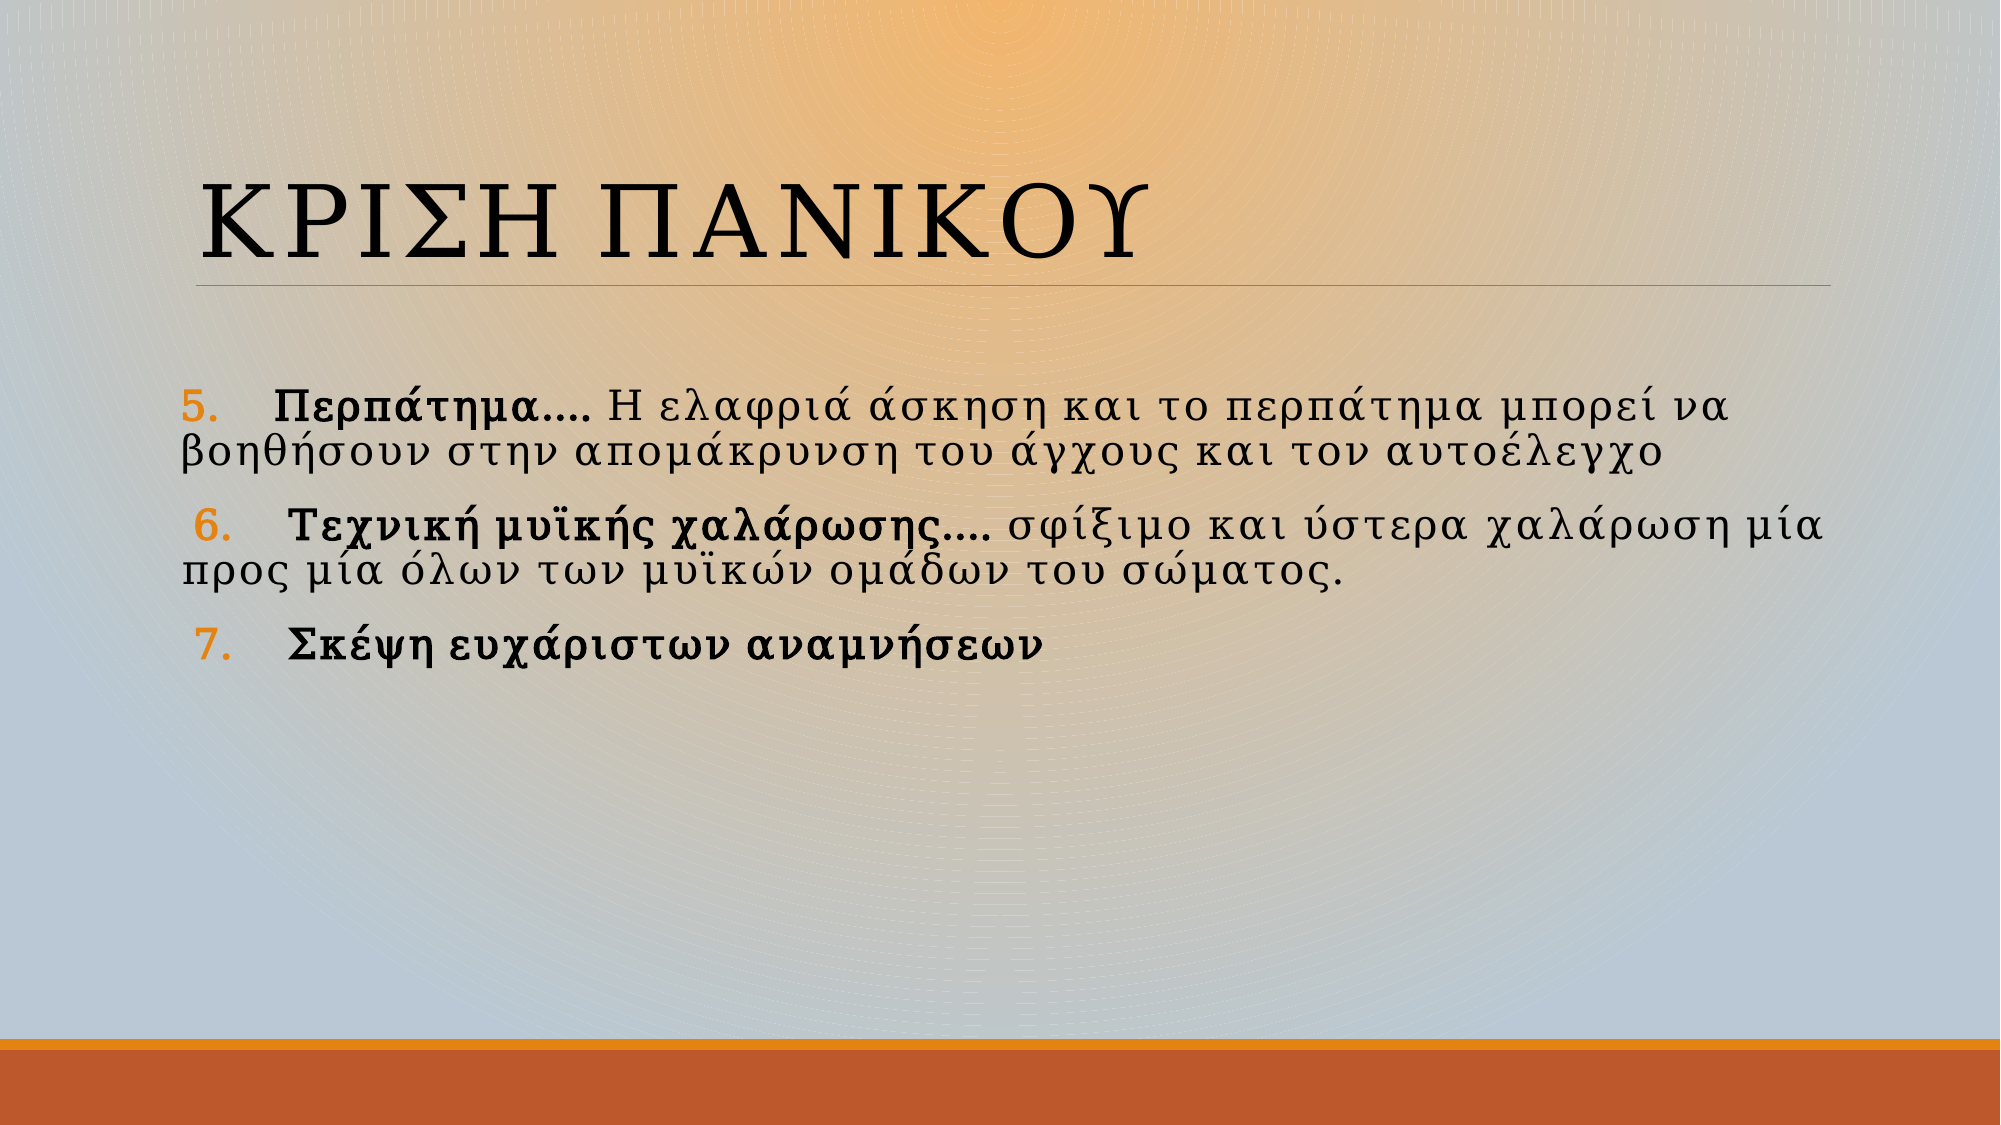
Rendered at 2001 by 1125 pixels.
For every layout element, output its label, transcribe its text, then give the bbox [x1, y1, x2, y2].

title ΚΡΙΣΗ ΠΑΝΙΚΟΥ [180, 47, 1830, 285]
list 5. Περπάτημα…. Η ελαφριά άσκηση και το περπάτημα μπορεί να βοηθήσουν στην απομάκρυνση του άγχους και τον αυτοέλεγχο 6. Τεχνική μυϊκής χαλάρωσης…. σφίξιμο και ύστερα χαλάρωση μία προς μία όλων των μυϊκών ομάδων του σώματος. 7. Σκέψη ευχάριστων αναμνήσεων [180, 302, 1830, 963]
